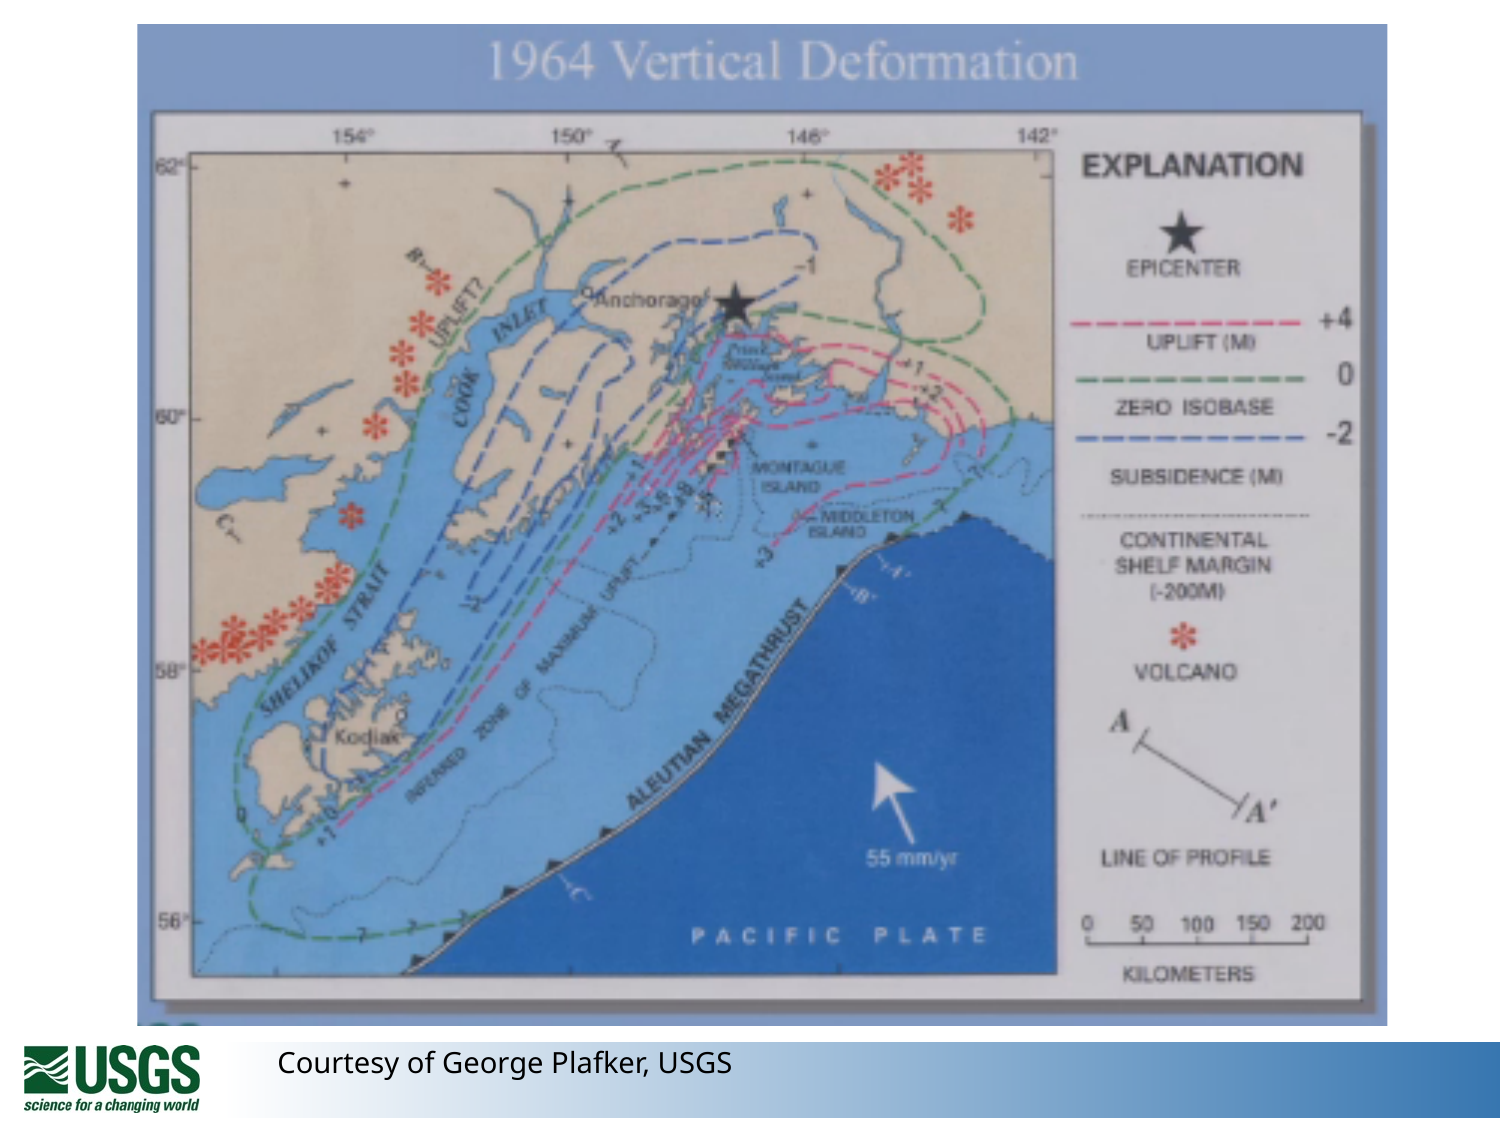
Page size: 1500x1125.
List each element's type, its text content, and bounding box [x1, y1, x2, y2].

text_box Courtesy of George Plafker, USGS [262, 1037, 800, 1088]
picture [137, 24, 1388, 1027]
picture [24, 1045, 200, 1113]
